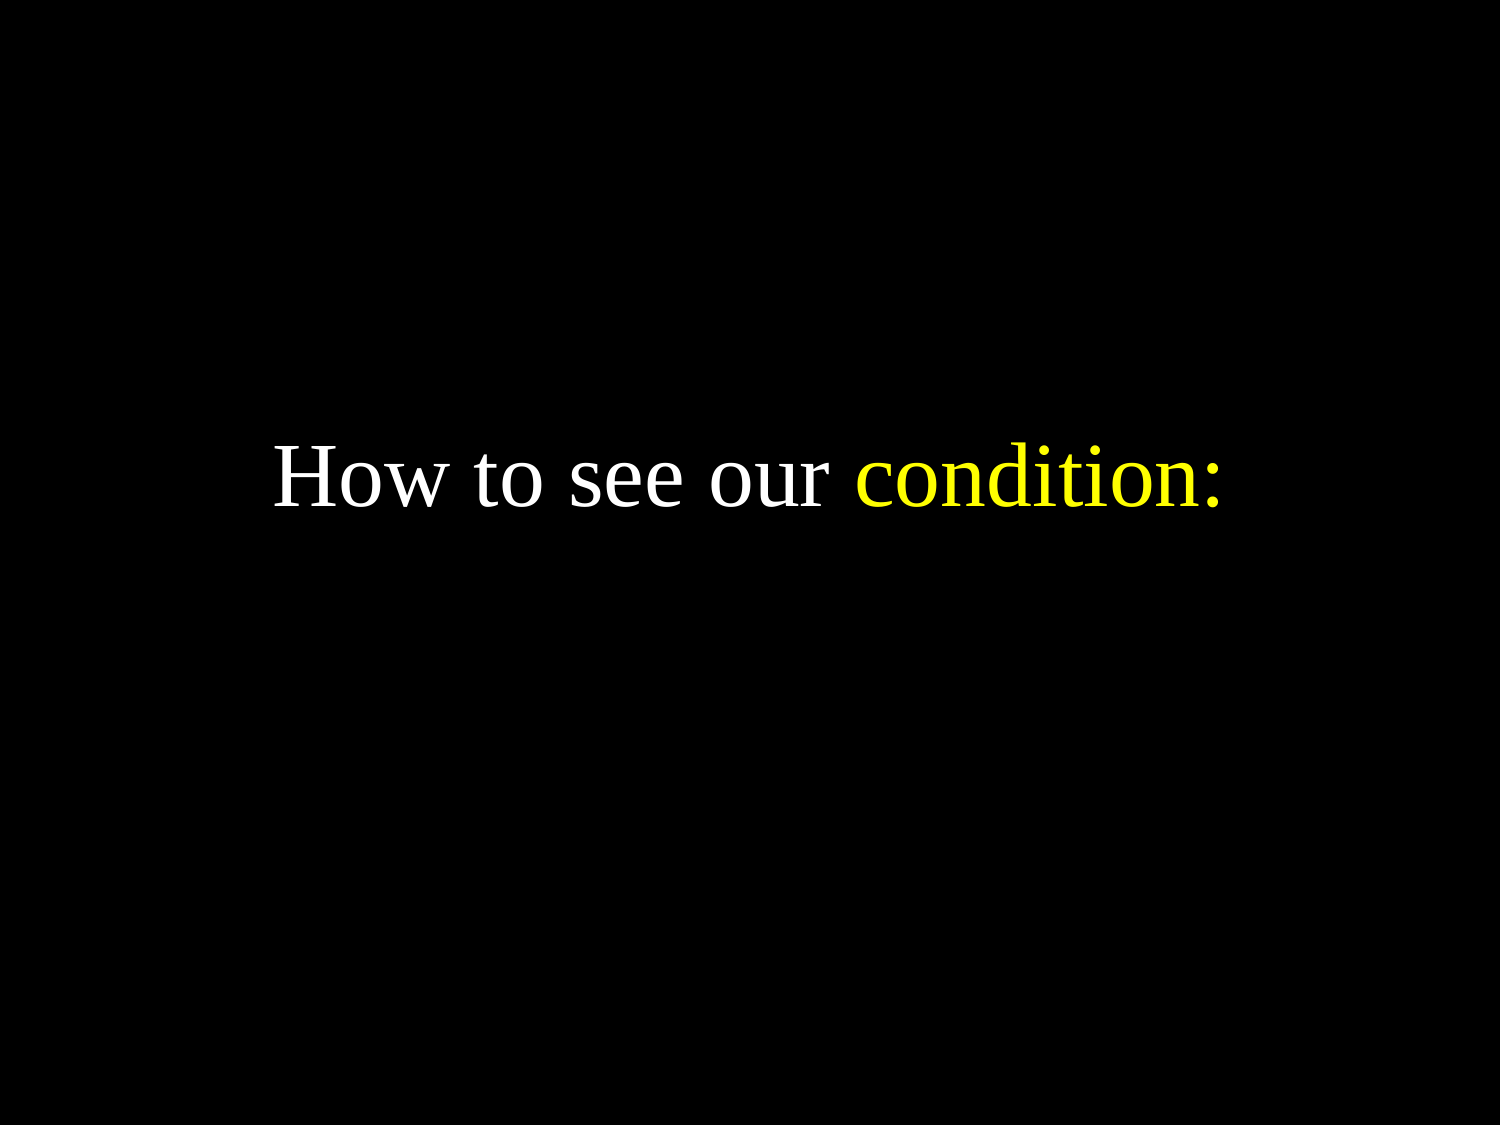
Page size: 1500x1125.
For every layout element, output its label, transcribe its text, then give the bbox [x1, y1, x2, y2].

title How to see our condition: [112, 349, 1388, 591]
